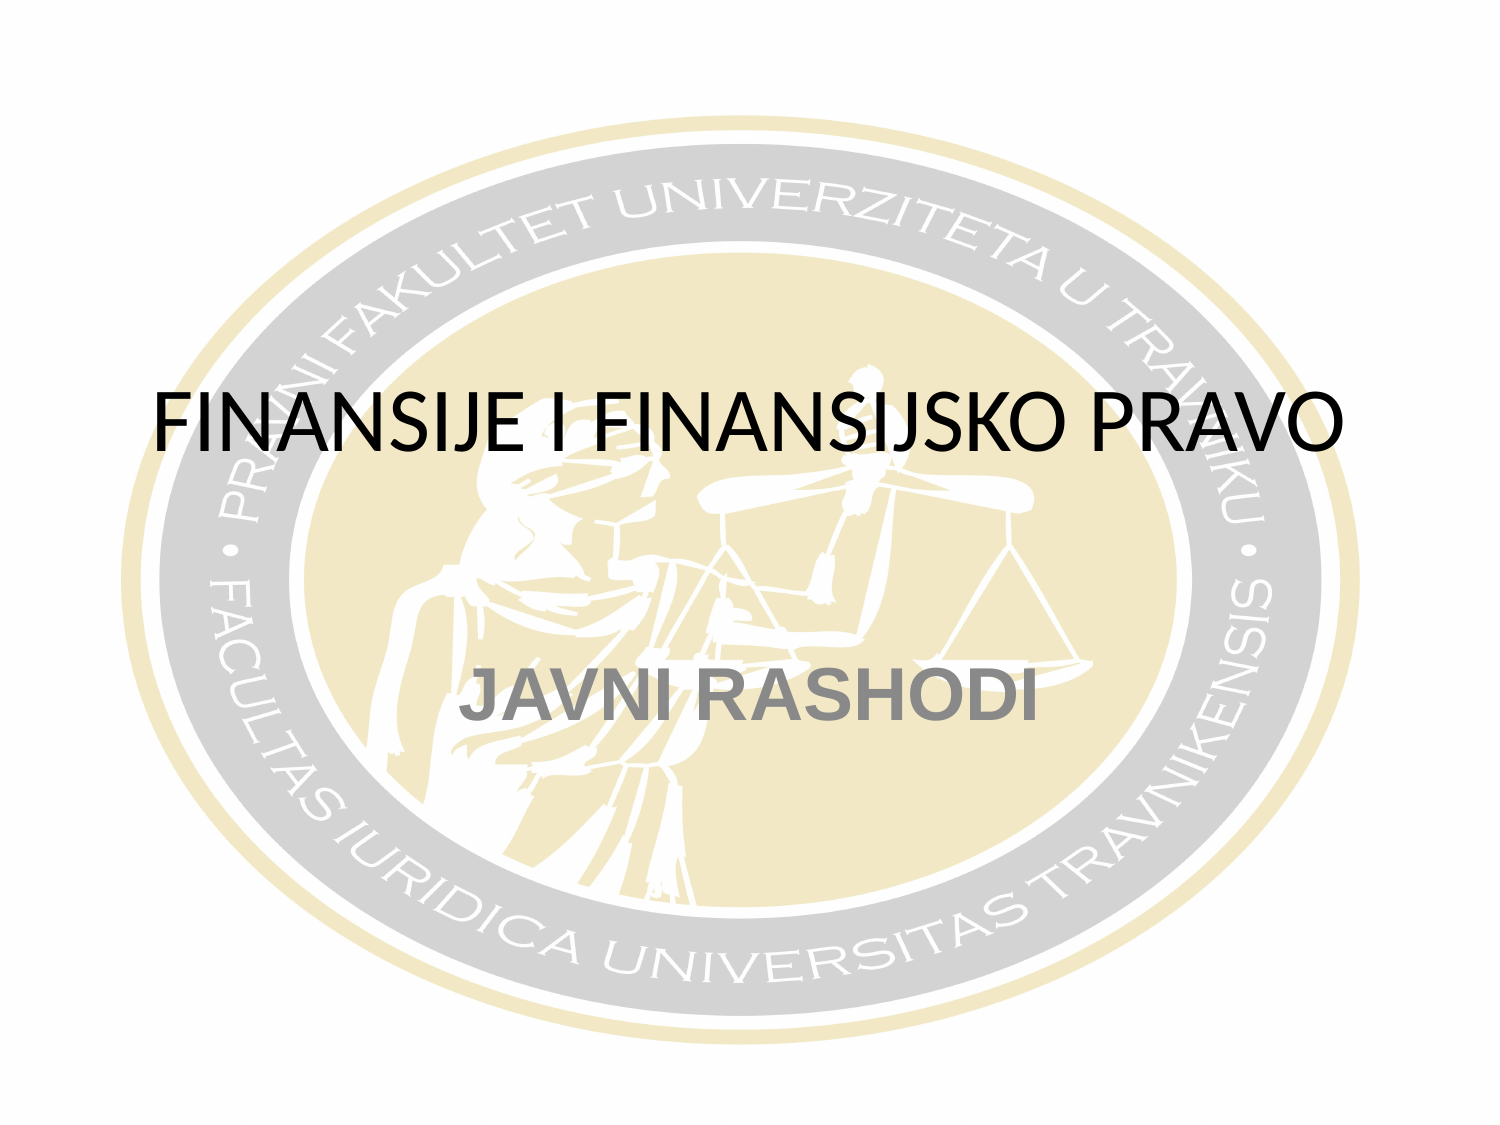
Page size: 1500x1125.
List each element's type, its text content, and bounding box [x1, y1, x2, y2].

title FINANSIJE I FINANSIJSKO PRAVO [112, 349, 1388, 591]
subtitle JAVNI RASHODI [224, 637, 1276, 926]
